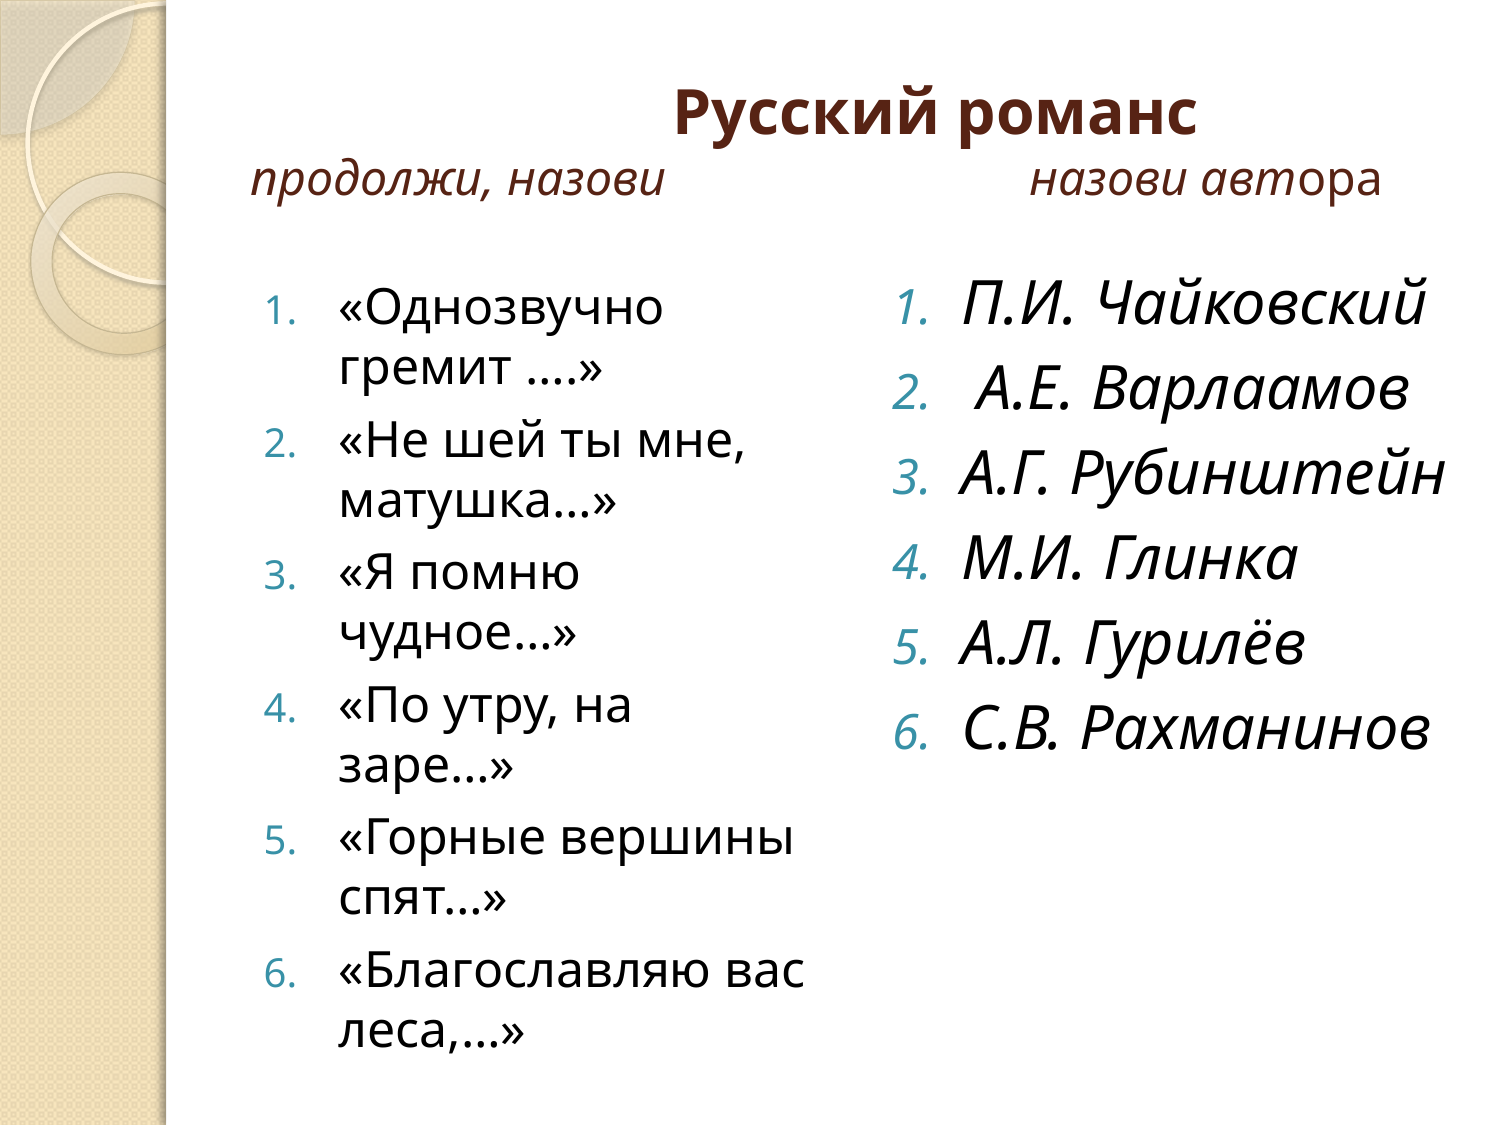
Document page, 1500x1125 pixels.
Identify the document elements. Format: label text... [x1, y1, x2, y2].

list «Однозвучно гремит ….» «Не шей ты мне, матушка…» «Я помню чудное…» «По утру, на заре…» «Горные вершины спят…» «Благославляю вас леса,…» [235, 267, 836, 1059]
title Русский романс продолжи, назови назови автора [235, 45, 1466, 233]
list П.И. Чайковский А.Е. Варлаамов А.Г. Рубинштейн М.И. Глинка А.Л. Гурилёв С.В. Рахманинов [865, 255, 1466, 1015]
